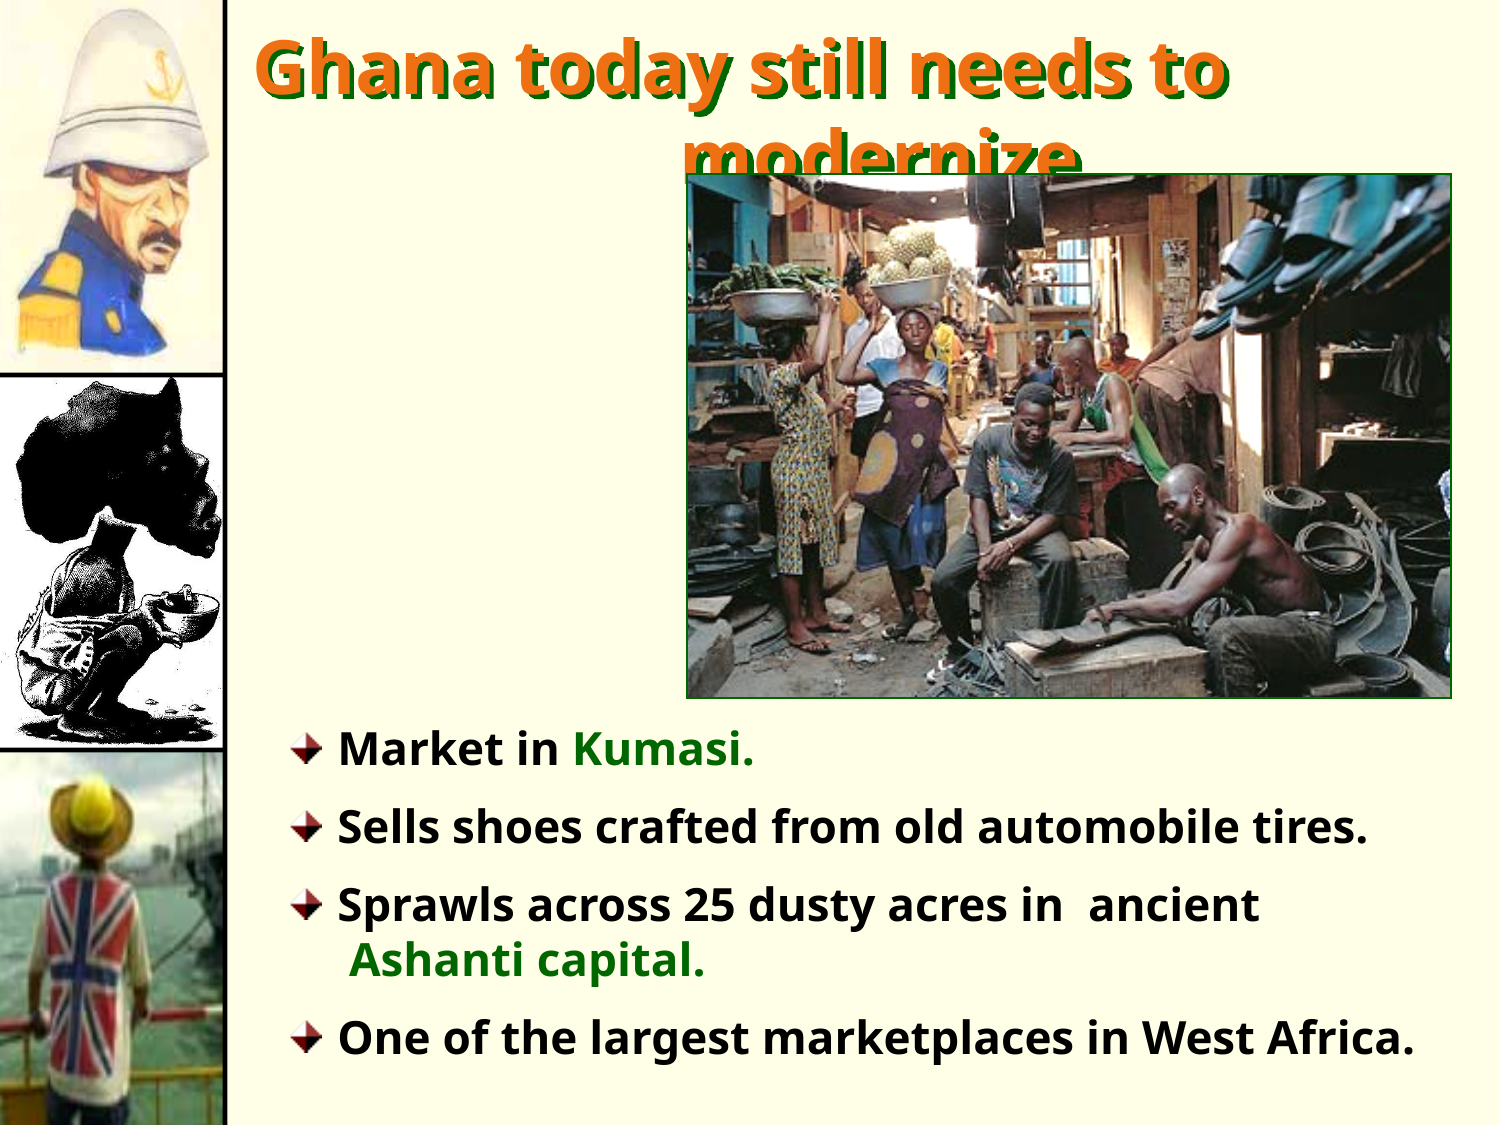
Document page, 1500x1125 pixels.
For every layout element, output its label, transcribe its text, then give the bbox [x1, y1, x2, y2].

text_box Ghana today still needs to modernize [237, 12, 1500, 208]
picture [0, 378, 222, 747]
picture [289, 887, 322, 920]
picture [289, 731, 322, 764]
picture [0, 753, 222, 1125]
picture [289, 809, 322, 842]
picture [687, 174, 1451, 698]
text_box Market in Kumasi. Sells shoes crafted from old automobile tires. Sprawls across 25 dusty acres in ancient Ashanti capital. One of the largest marketplaces in West Africa. [275, 712, 1500, 1071]
picture [289, 1019, 322, 1053]
